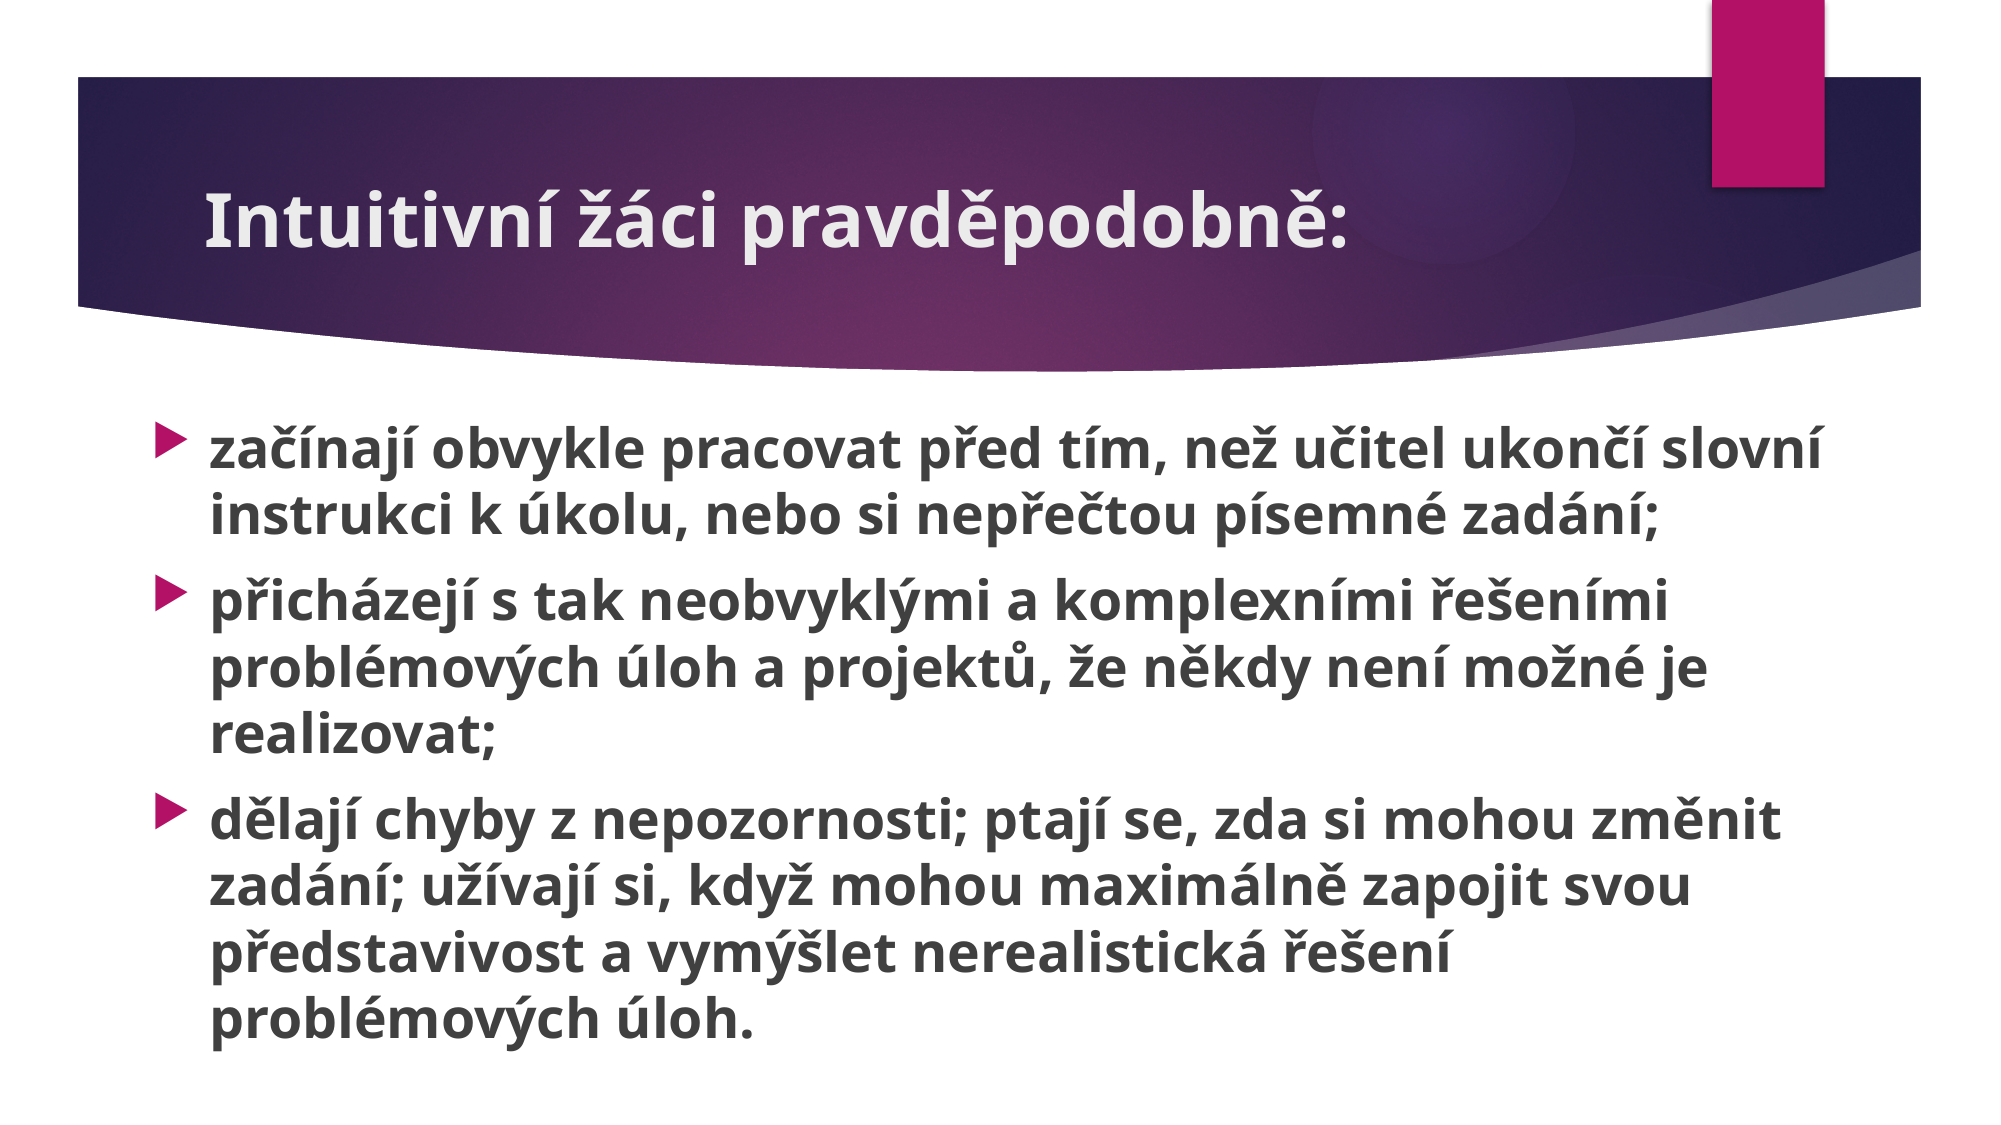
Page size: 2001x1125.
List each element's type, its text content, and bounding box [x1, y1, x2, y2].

title Intuitivní žáci pravděpodobně: [189, 159, 1627, 276]
list začínají obvykle pracovat před tím, než učitel ukončí slovní instrukci k úkolu, nebo si nepřečtou písemné zadání; přicházejí s tak neobvyklými a komplexními řešeními problémových úloh a projektů, že někdy není možné je realizovat; dělají chyby z nepozornosti; ptají se, zda si mohou změnit zadání; užívají si, když mohou maximálně zapojit svou představivost a vymýšlet nerealistická řešení problémových úloh. [136, 405, 1842, 1070]
